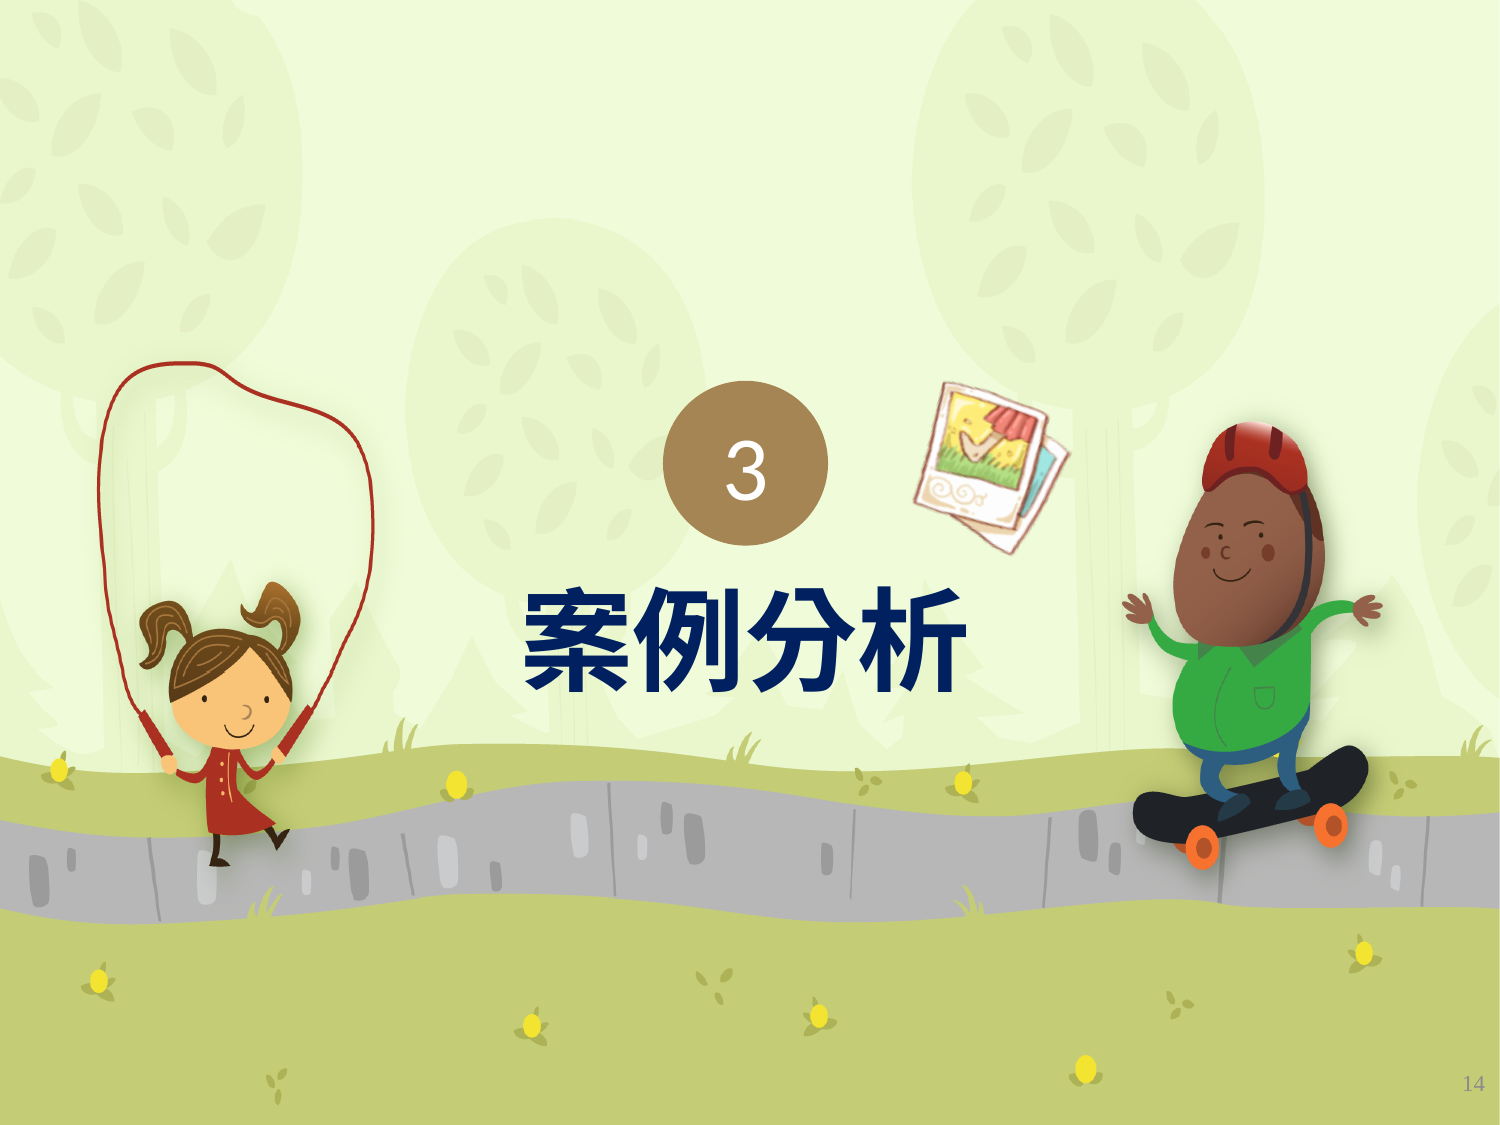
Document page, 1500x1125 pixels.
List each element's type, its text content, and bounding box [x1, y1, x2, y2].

picture [0, 0, 1500, 1125]
text_box 3 [662, 380, 829, 546]
text_box 案例分析 [505, 563, 986, 713]
text_box [346, 399, 692, 508]
slide_number 14 [1396, 1052, 1500, 1113]
text_box [346, 564, 505, 651]
text_box [295, 770, 664, 841]
